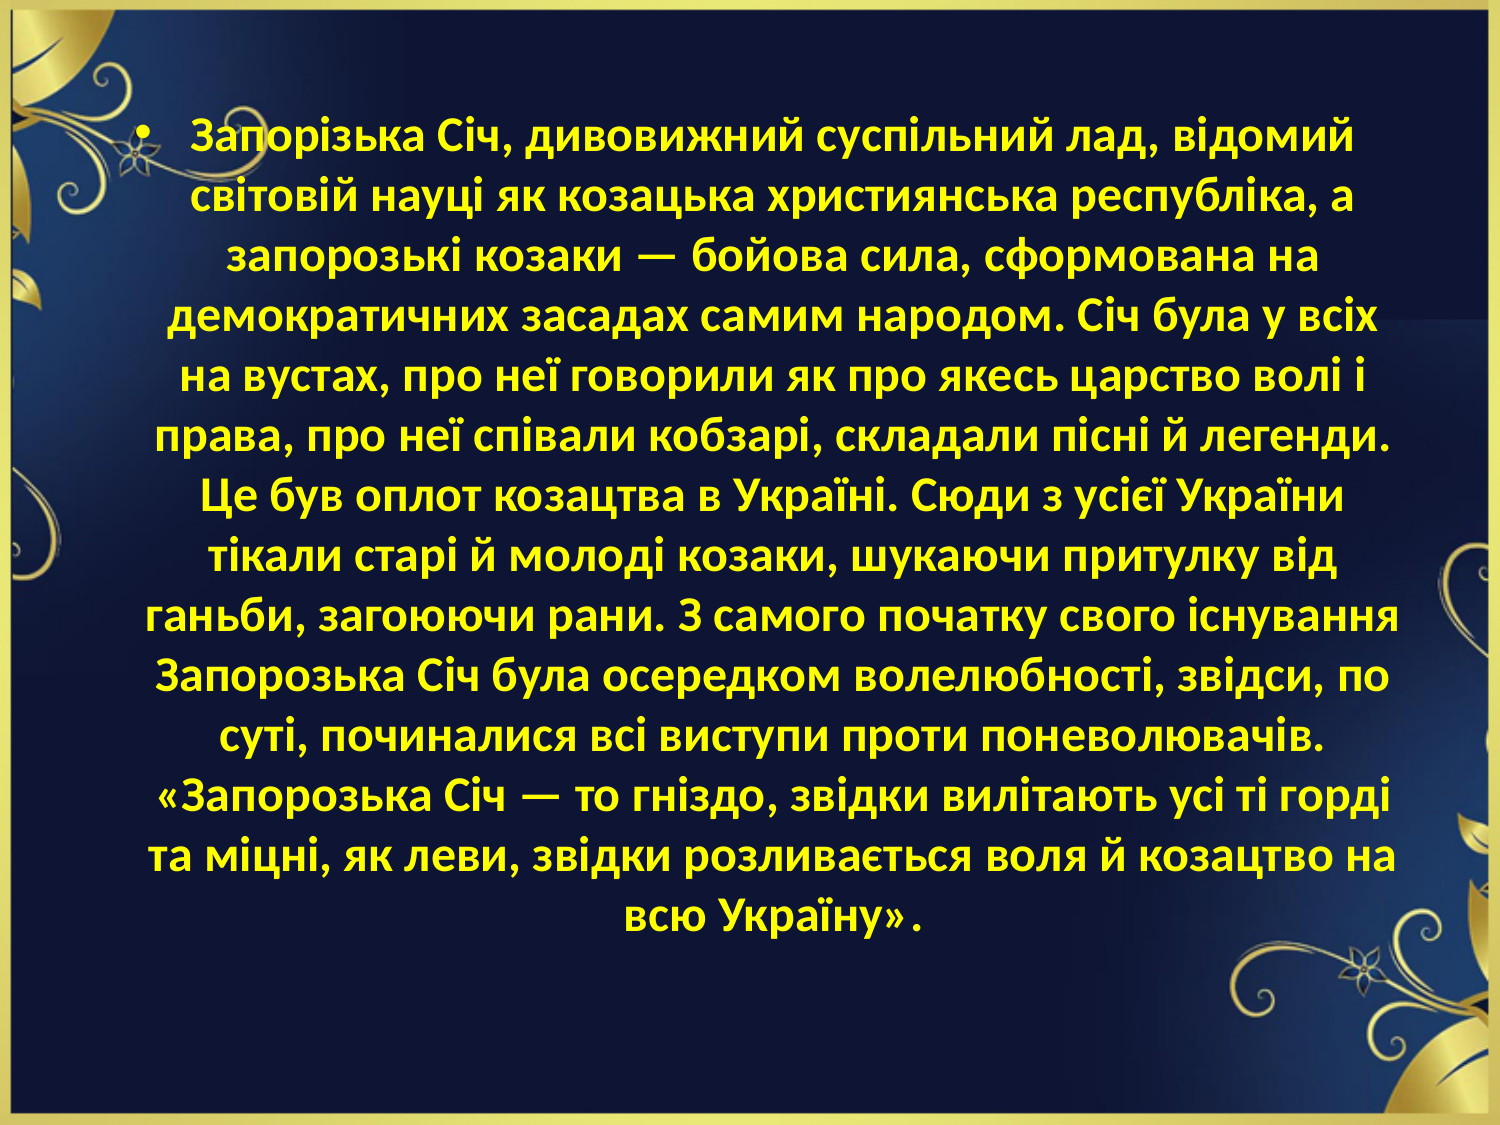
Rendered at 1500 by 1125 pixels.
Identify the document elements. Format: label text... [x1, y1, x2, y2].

picture [0, 0, 1500, 1125]
list Запорізька Січ, дивовижний суспільний лад, відомий світовій науці як козацька християнська республіка, а запорозькі козаки — бойова сила, сформована на демократичних засадах самим народом. Січ була у всіх на вустах, про неї говорили як про якесь царство волі і права, про неї співали кобзарі, складали пісні й легенди. Це був оплот козацтва в Україні. Сюди з усієї України тікали старі й молоді козаки, шукаючи притулку від ганьби, загоюючи рани. З самого початку свого існування Запорозька Січ була осередком волелюбності, звідси, по суті, починалися всі виступи проти поневолювачів. «Запорозька Січ — то гніздо, звідки вилітають усі ті горді та міцні, як леви, звідки розливається воля й козацтво на всю Україну». [70, 93, 1421, 837]
